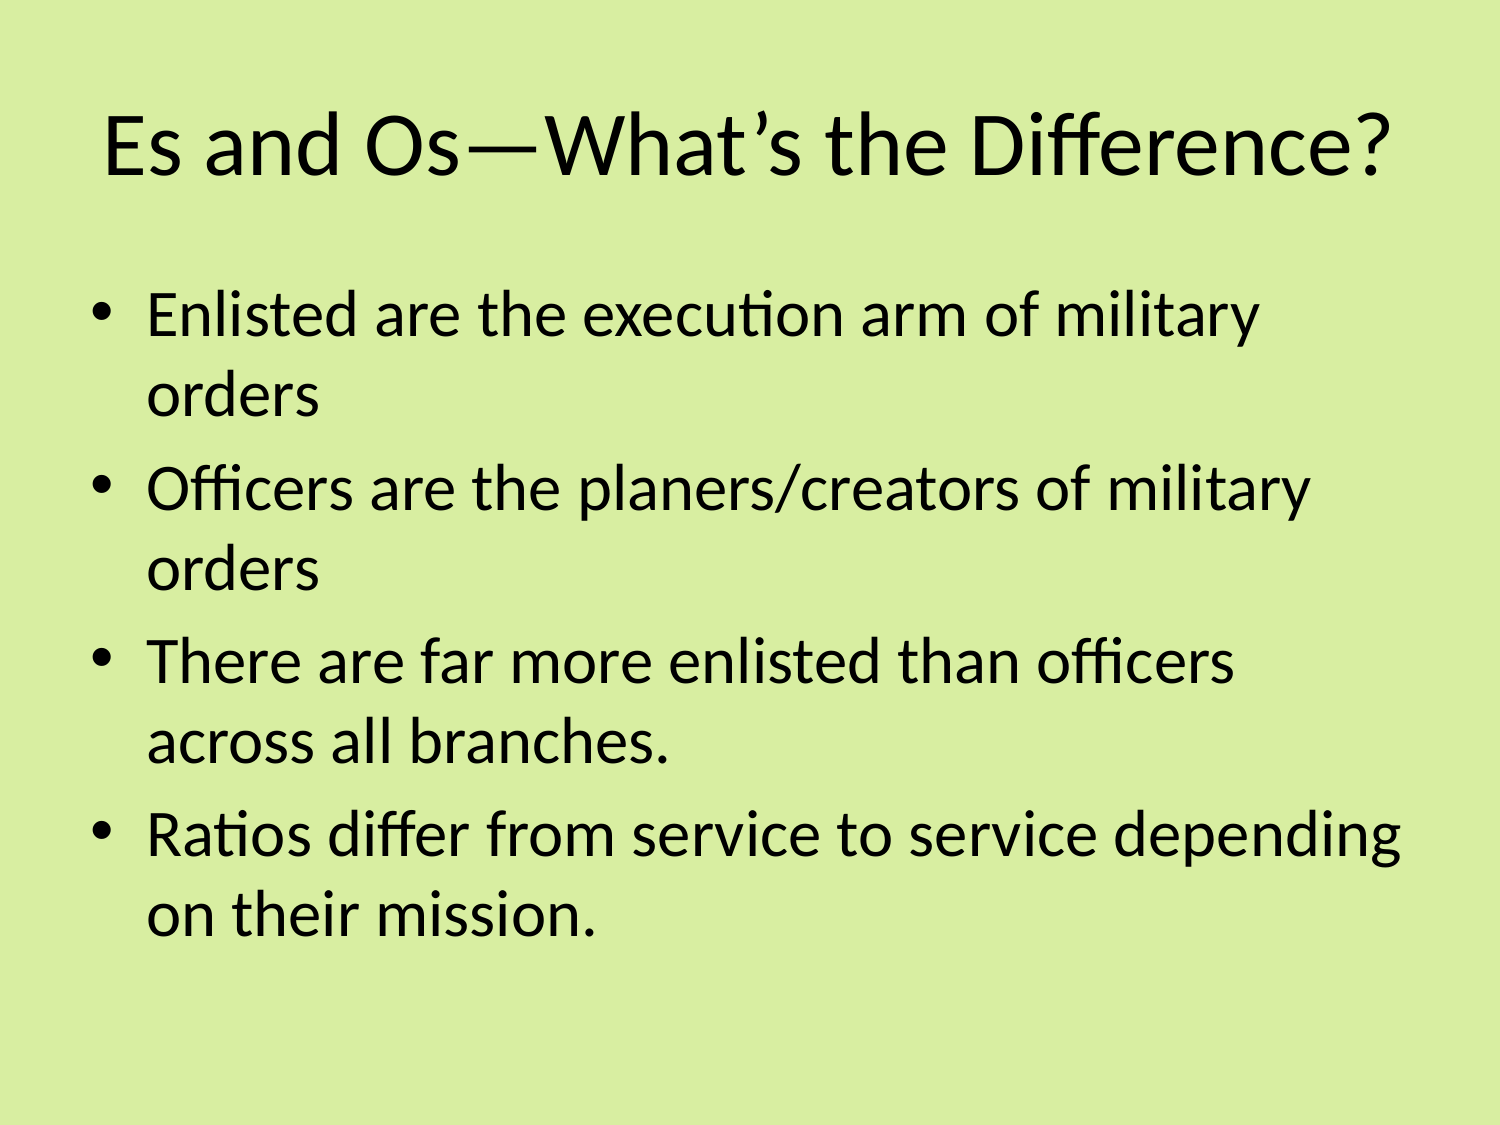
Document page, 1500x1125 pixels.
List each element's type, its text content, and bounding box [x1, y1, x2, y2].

list Enlisted are the execution arm of military orders Officers are the planers/creators of military orders There are far more enlisted than officers across all branches. Ratios differ from service to service depending on their mission. [75, 262, 1425, 1005]
title Es and Os—What’s the Difference? [75, 45, 1425, 233]
